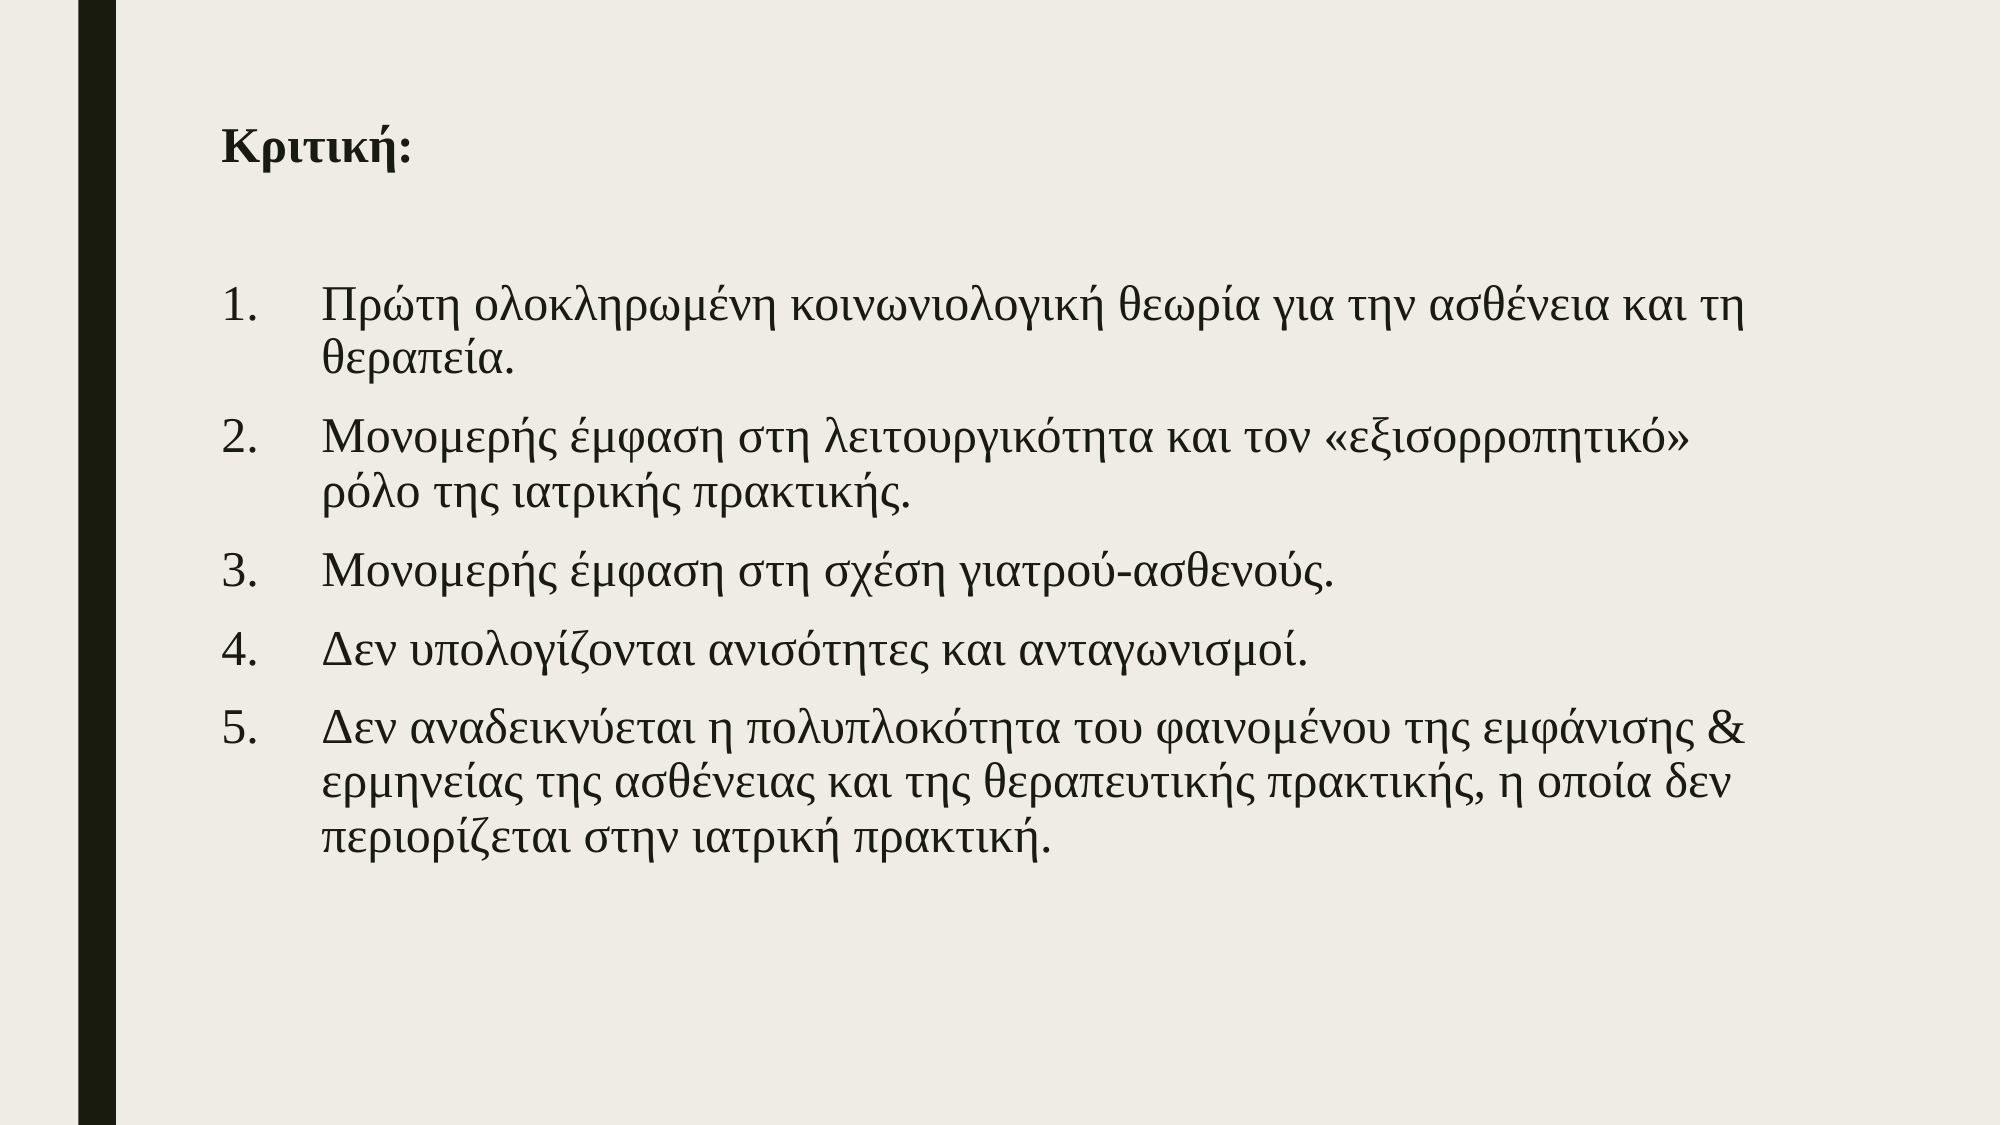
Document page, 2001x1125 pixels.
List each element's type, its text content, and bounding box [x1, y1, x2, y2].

list Κριτική: Πρώτη ολοκληρωμένη κοινωνιολογική θεωρία για την ασθένεια και τη θεραπεία. Μονομερής έμφαση στη λειτουργικότητα και τον «εξισορροπητικό» ρόλο της ιατρικής πρακτικής. Μονομερής έμφαση στη σχέση γιατρού-ασθενούς. Δεν υπολογίζονται ανισότητες και ανταγωνισμοί. Δεν αναδεικνύεται η πολυπλοκότητα του φαινομένου της εμφάνισης & ερμηνείας της ασθένειας και της θεραπευτικής πρακτικής, η οποία δεν περιορίζεται στην ιατρική πρακτική. [206, 111, 1800, 963]
